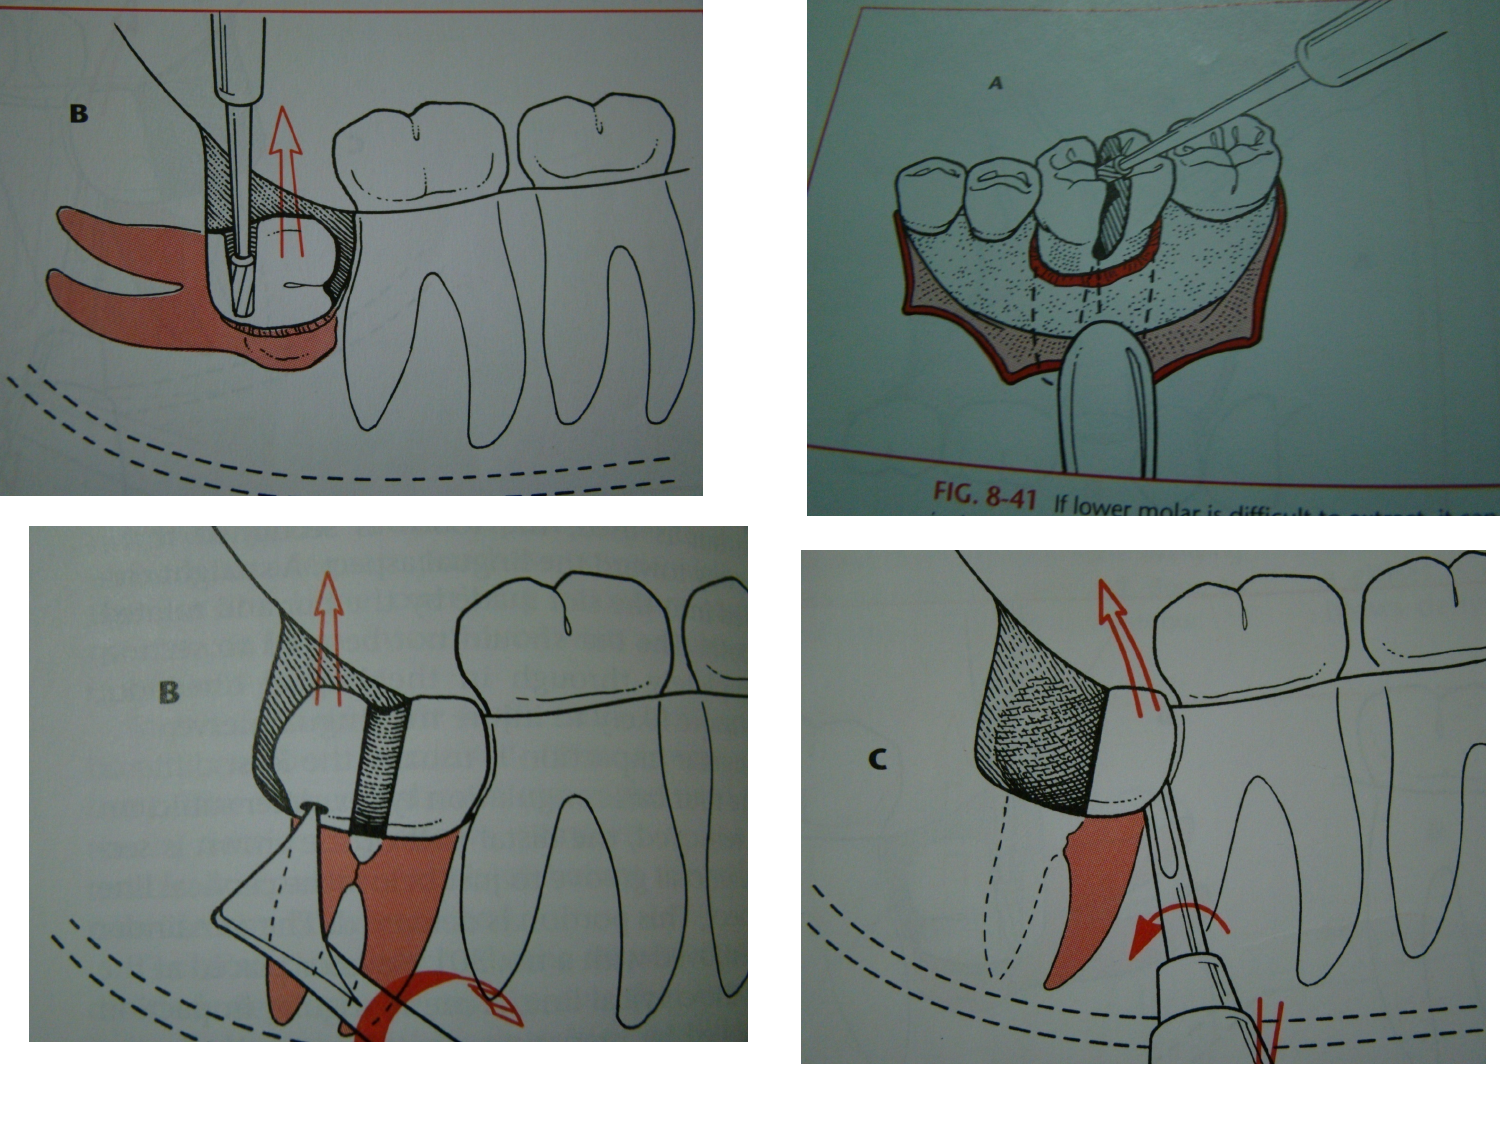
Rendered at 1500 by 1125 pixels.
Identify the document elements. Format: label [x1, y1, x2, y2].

picture [29, 526, 749, 1042]
picture [800, 550, 1486, 1065]
picture [807, 0, 1500, 517]
list [0, 0, 703, 496]
